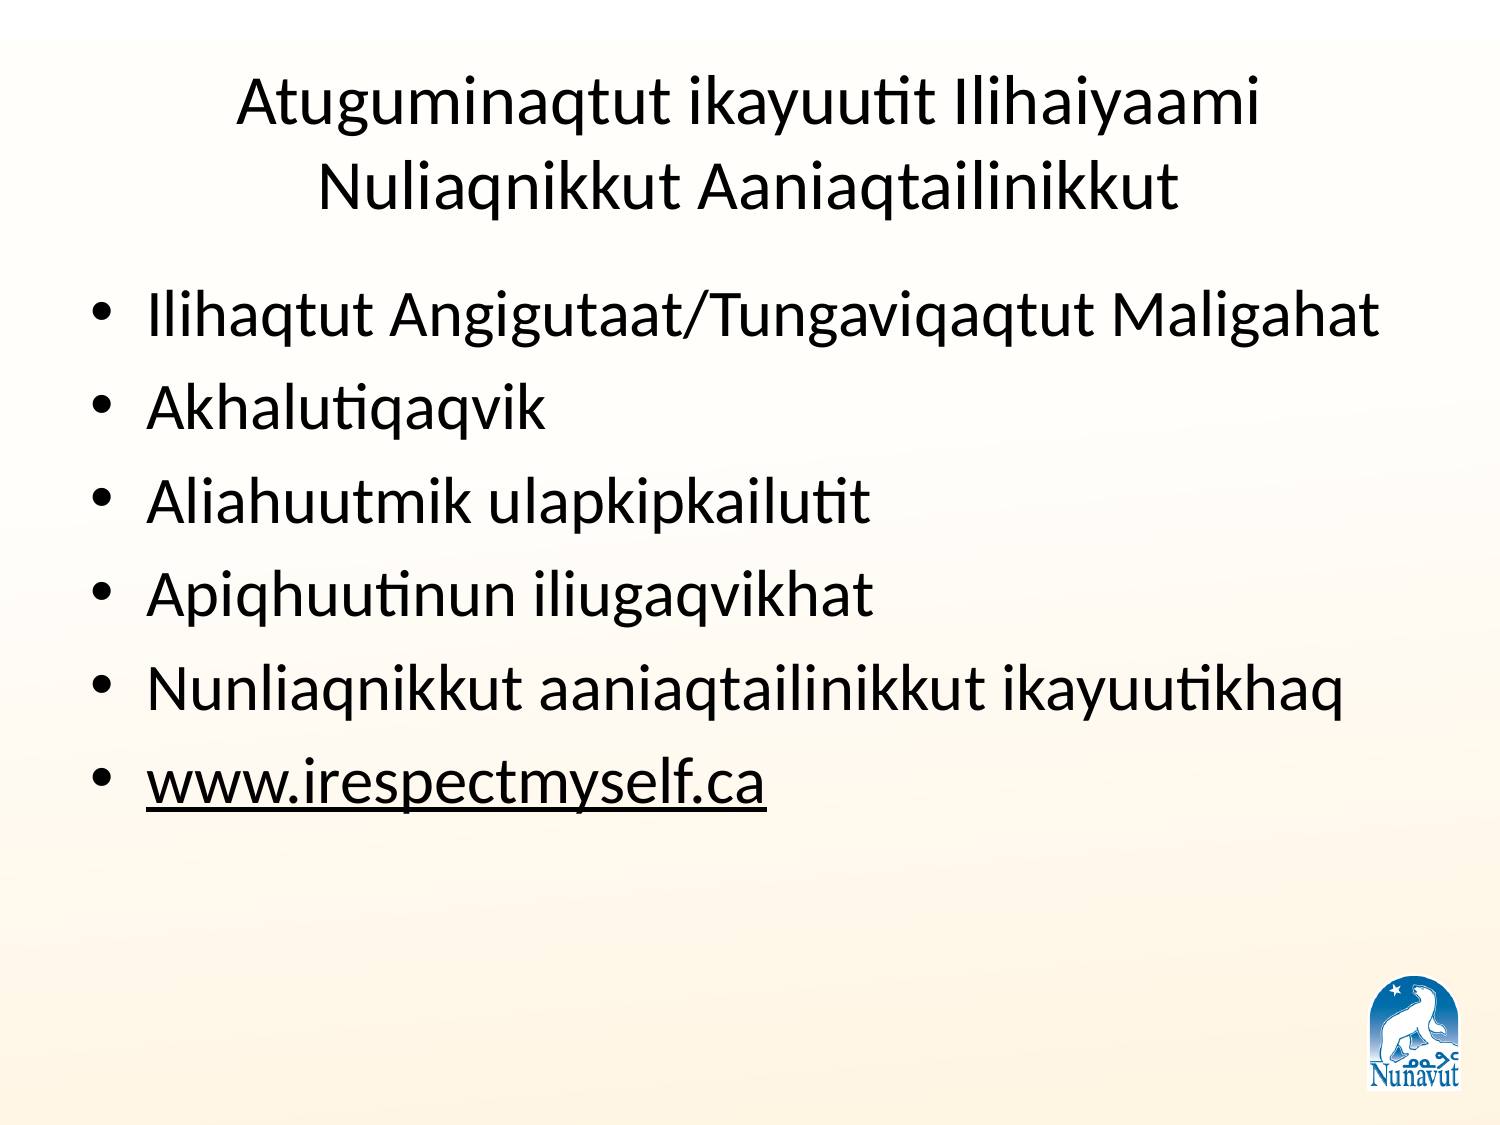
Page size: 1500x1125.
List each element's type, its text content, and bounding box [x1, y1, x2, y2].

title Atuguminaqtut ikayuutit Ilihaiyaami Nuliaqnikkut Aaniaqtailinikkut [75, 45, 1425, 233]
list Ilihaqtut Angigutaat/Tungaviqaqtut Maligahat Akhalutiqaqvik Aliahuutmik ulapkipkailutit Apiqhuutinun iliugaqvikhat Nunliaqnikkut aaniaqtailinikkut ikayuutikhaq www.irespectmyself.ca [75, 262, 1425, 1005]
picture [0, 0, 1500, 1125]
